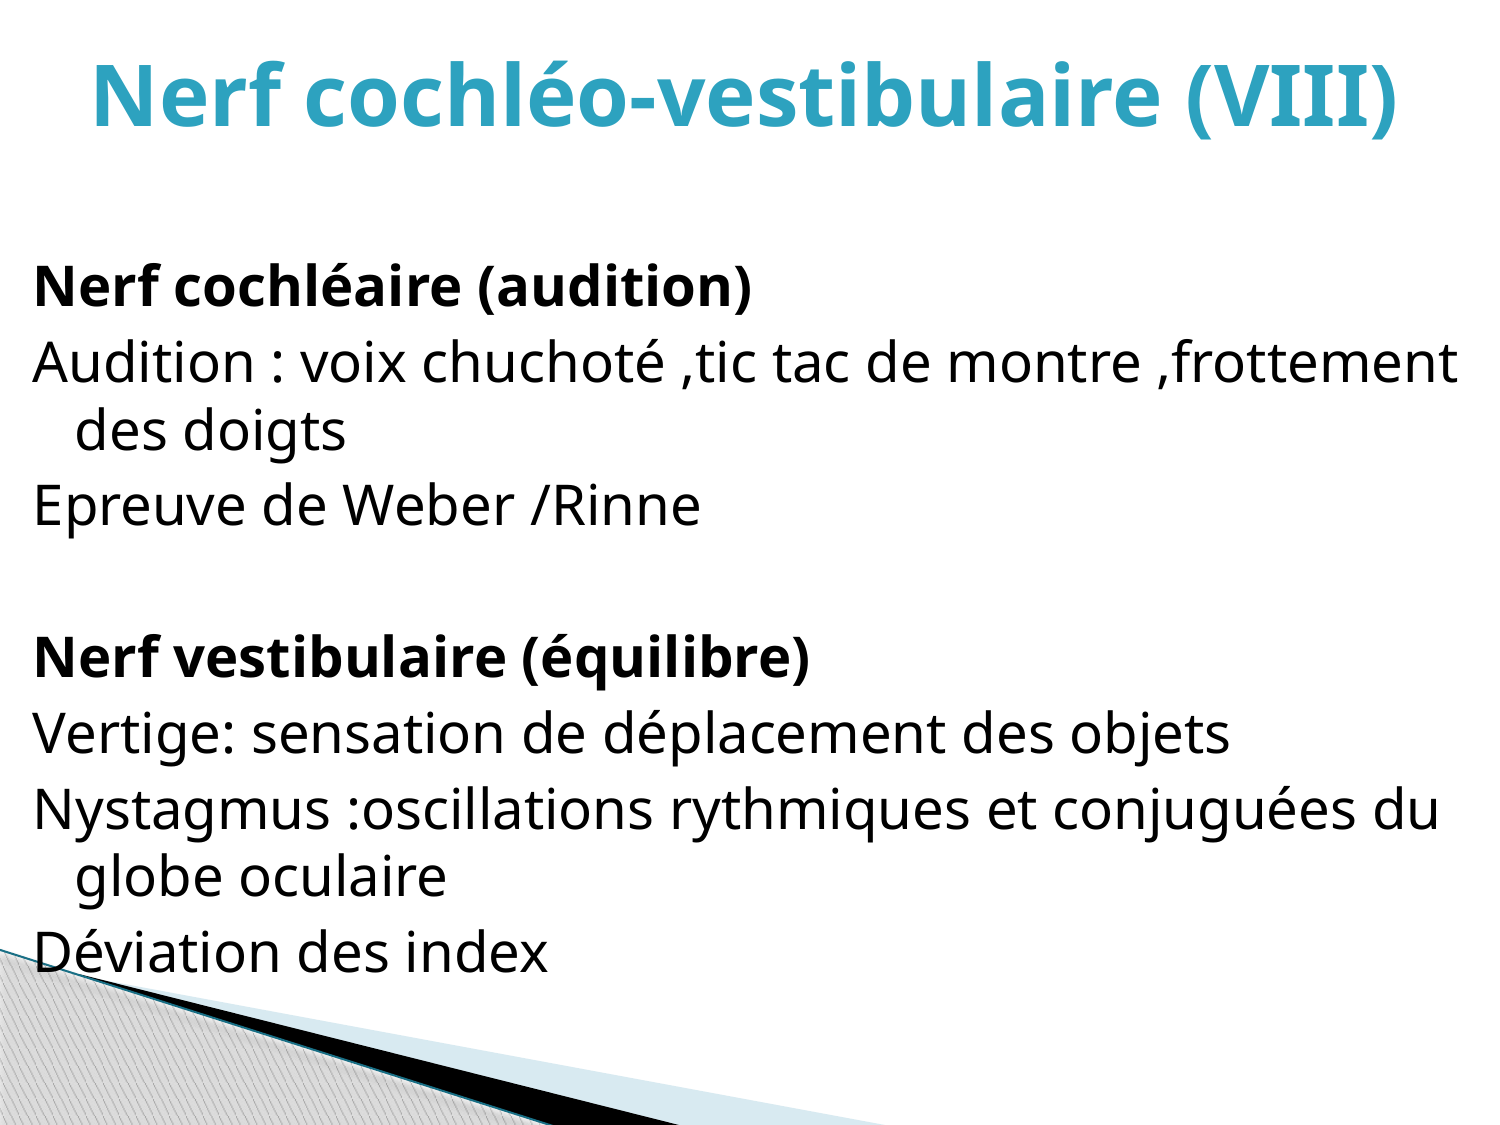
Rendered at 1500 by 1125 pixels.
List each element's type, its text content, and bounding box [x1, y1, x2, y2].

list Nerf cochléaire (audition) Audition : voix chuchoté ,tic tac de montre ,frottement des doigts Epreuve de Weber /Rinne Nerf vestibulaire (équilibre) Vertige: sensation de déplacement des objets Nystagmus :oscillations rythmiques et conjuguées du globe oculaire Déviation des index [0, 243, 1500, 1125]
title Nerf cochléo-vestibulaire (VIII) [75, 0, 1425, 185]
